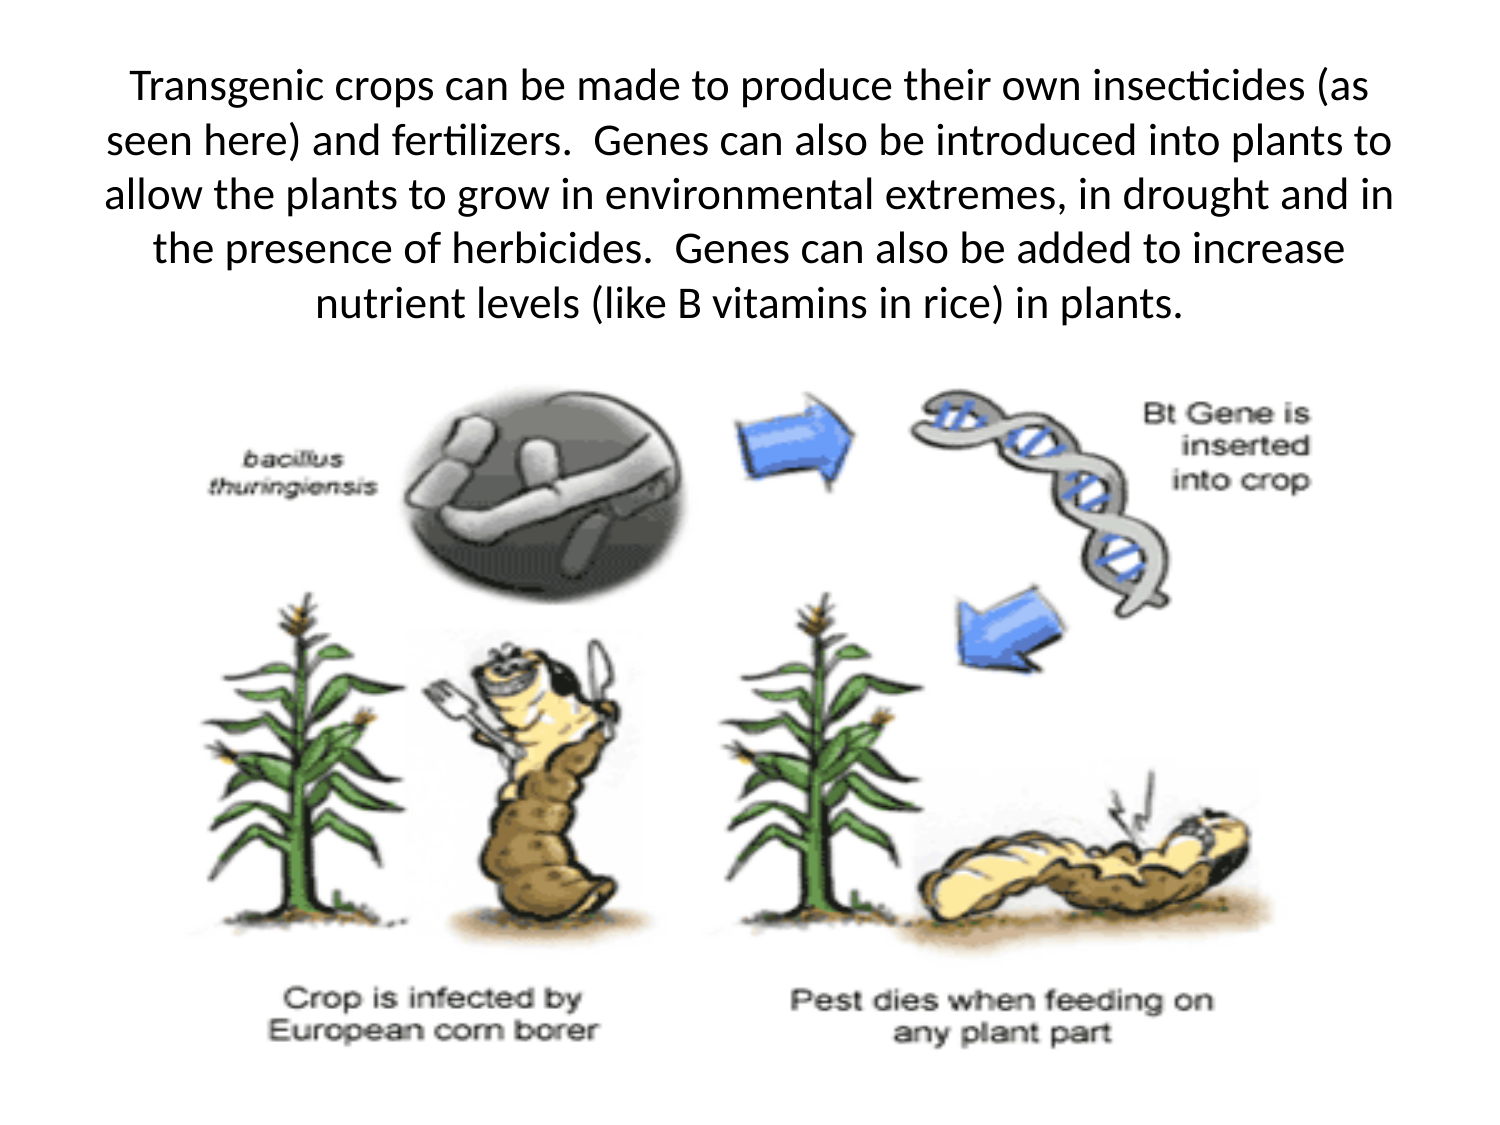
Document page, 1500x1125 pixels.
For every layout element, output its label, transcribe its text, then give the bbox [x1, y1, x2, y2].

title Transgenic crops can be made to produce their own insecticides (as seen here) and fertilizers. Genes can also be introduced into plants to allow the plants to grow in environmental extremes, in drought and in the presence of herbicides. Genes can also be added to increase nutrient levels (like B vitamins in rice) in plants. [75, 45, 1425, 338]
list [162, 362, 1363, 1076]
